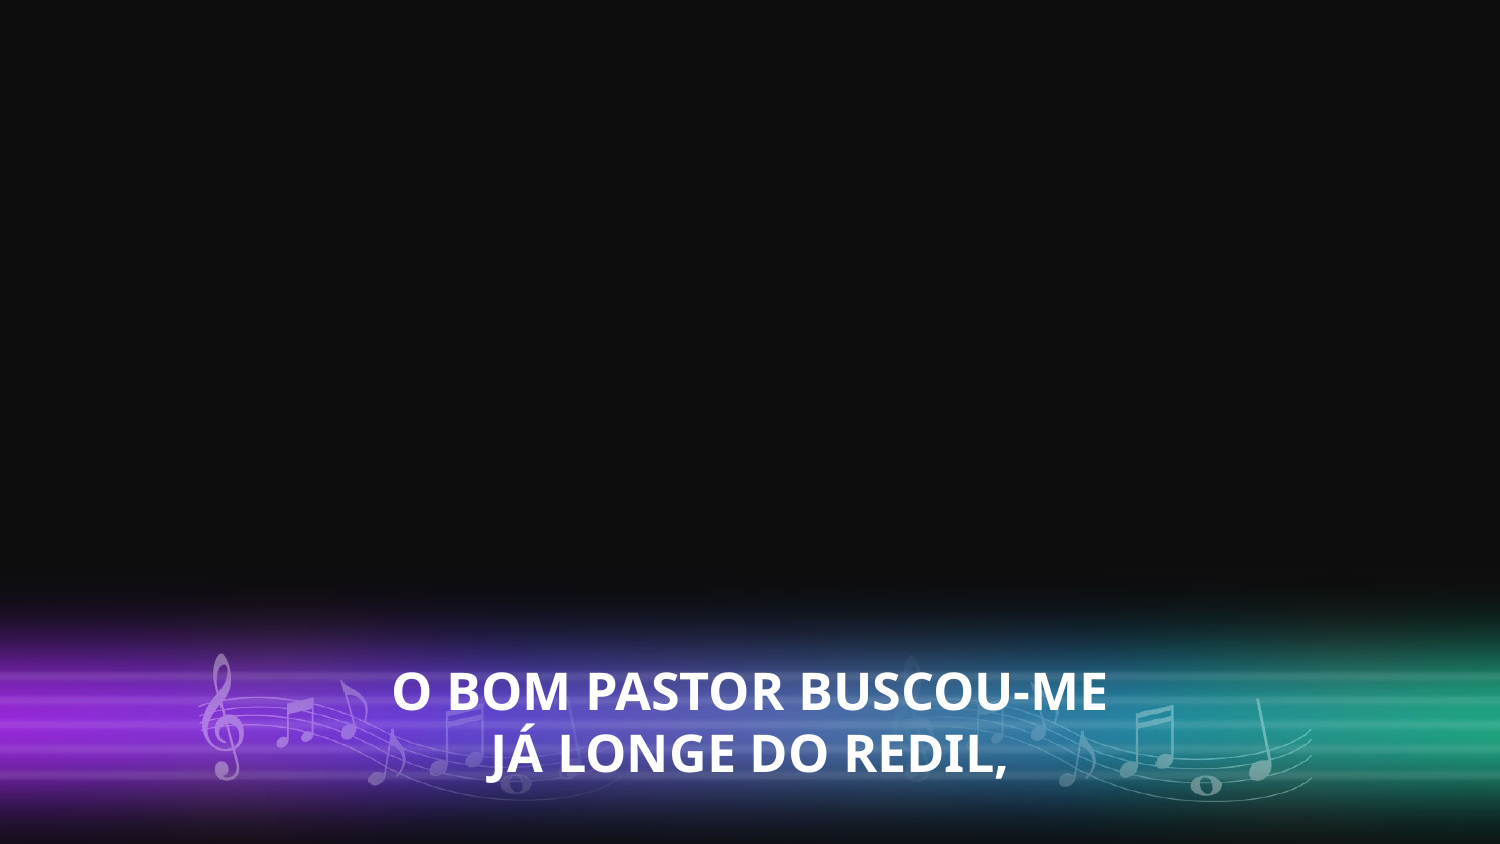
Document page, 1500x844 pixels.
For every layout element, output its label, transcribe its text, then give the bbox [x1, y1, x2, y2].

text_box O BOM PASTOR BUSCOU-ME JÁ LONGE DO REDIL, [265, 651, 1235, 791]
picture [0, 0, 1500, 844]
